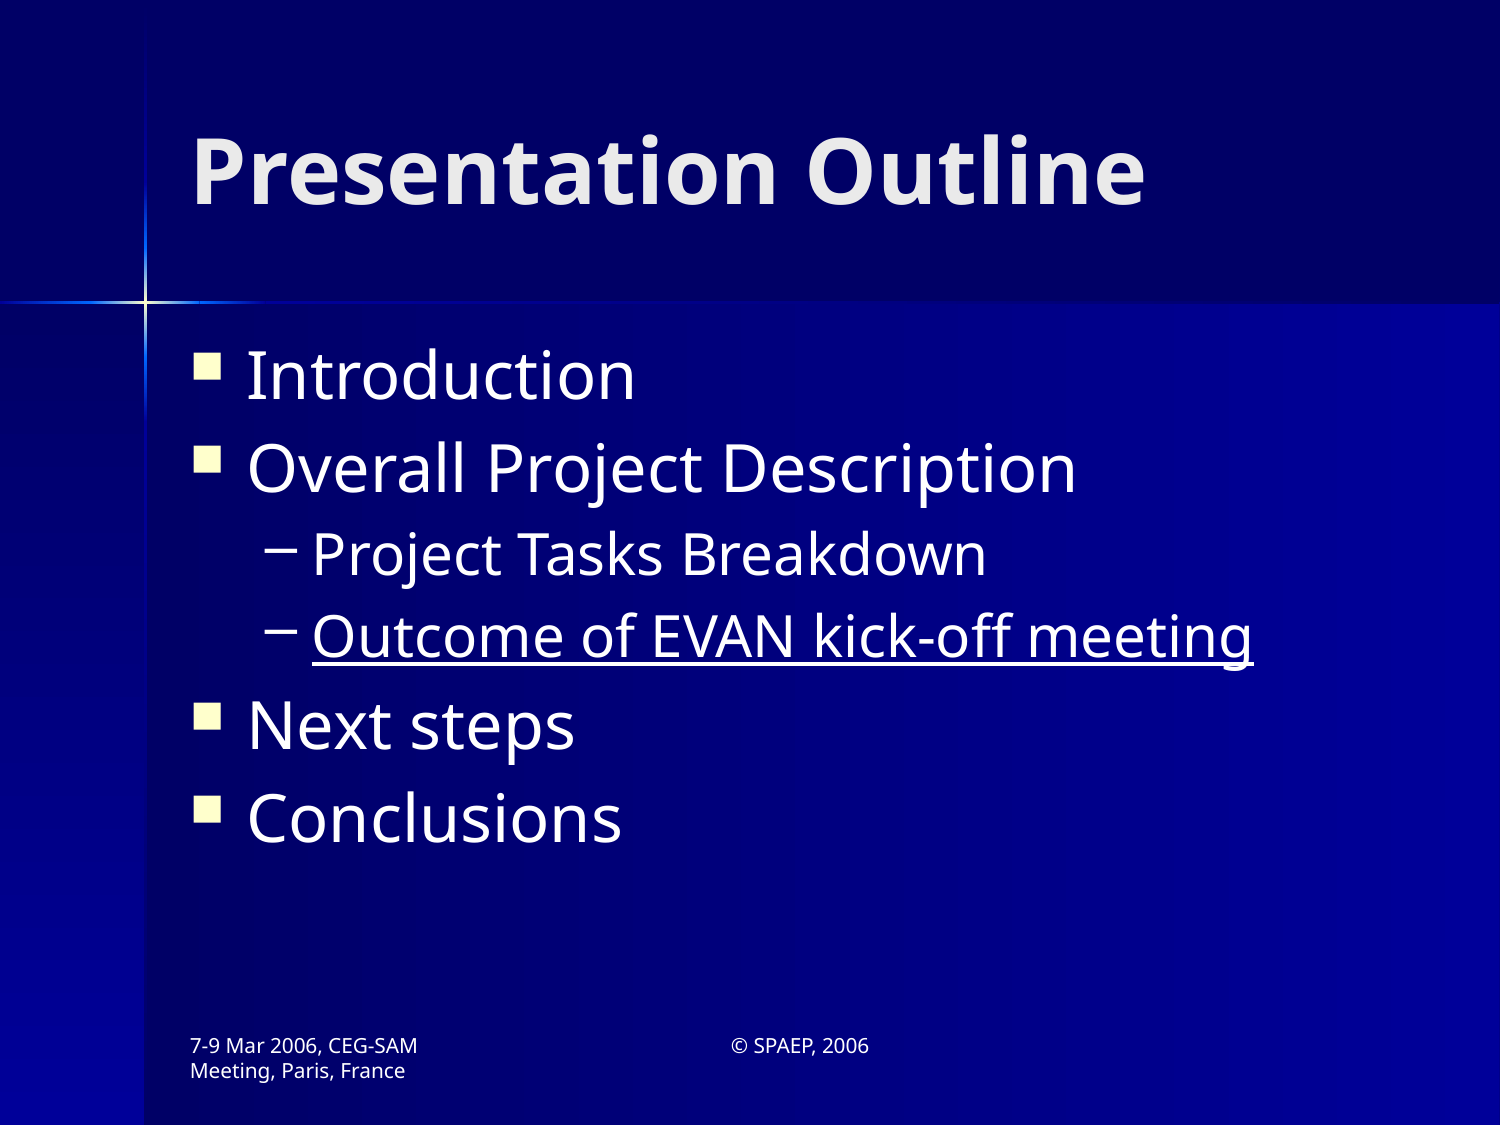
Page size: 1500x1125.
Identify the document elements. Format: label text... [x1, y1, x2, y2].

title Presentation Outline [174, 50, 1413, 285]
list Introduction Overall Project Description Project Tasks Breakdown Outcome of EVAN kick-off meeting Next steps Conclusions [174, 324, 1413, 1000]
footer © SPAEP, 2006 [562, 1025, 1038, 1100]
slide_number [174, 1025, 488, 1100]
